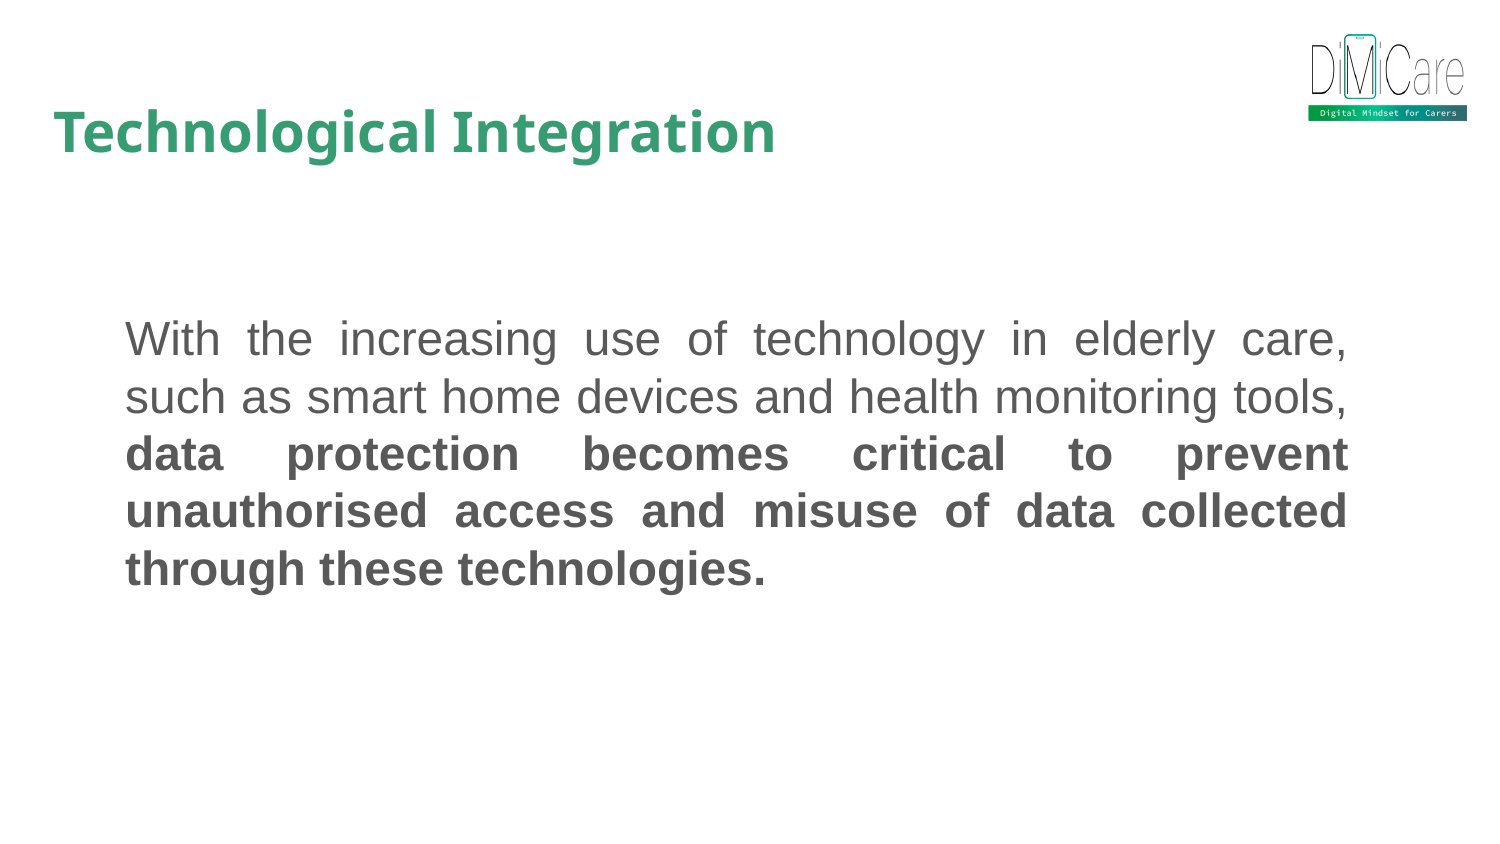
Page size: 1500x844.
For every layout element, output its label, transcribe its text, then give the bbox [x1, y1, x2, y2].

text_box With the increasing use of technology in elderly care, such as smart home devices and health monitoring tools, data protection becomes critical to prevent unauthorised access and misuse of data collected through these technologies. [117, 304, 1358, 602]
text_box [1308, 34, 1467, 121]
text_box Technological Integration [53, 69, 1245, 164]
